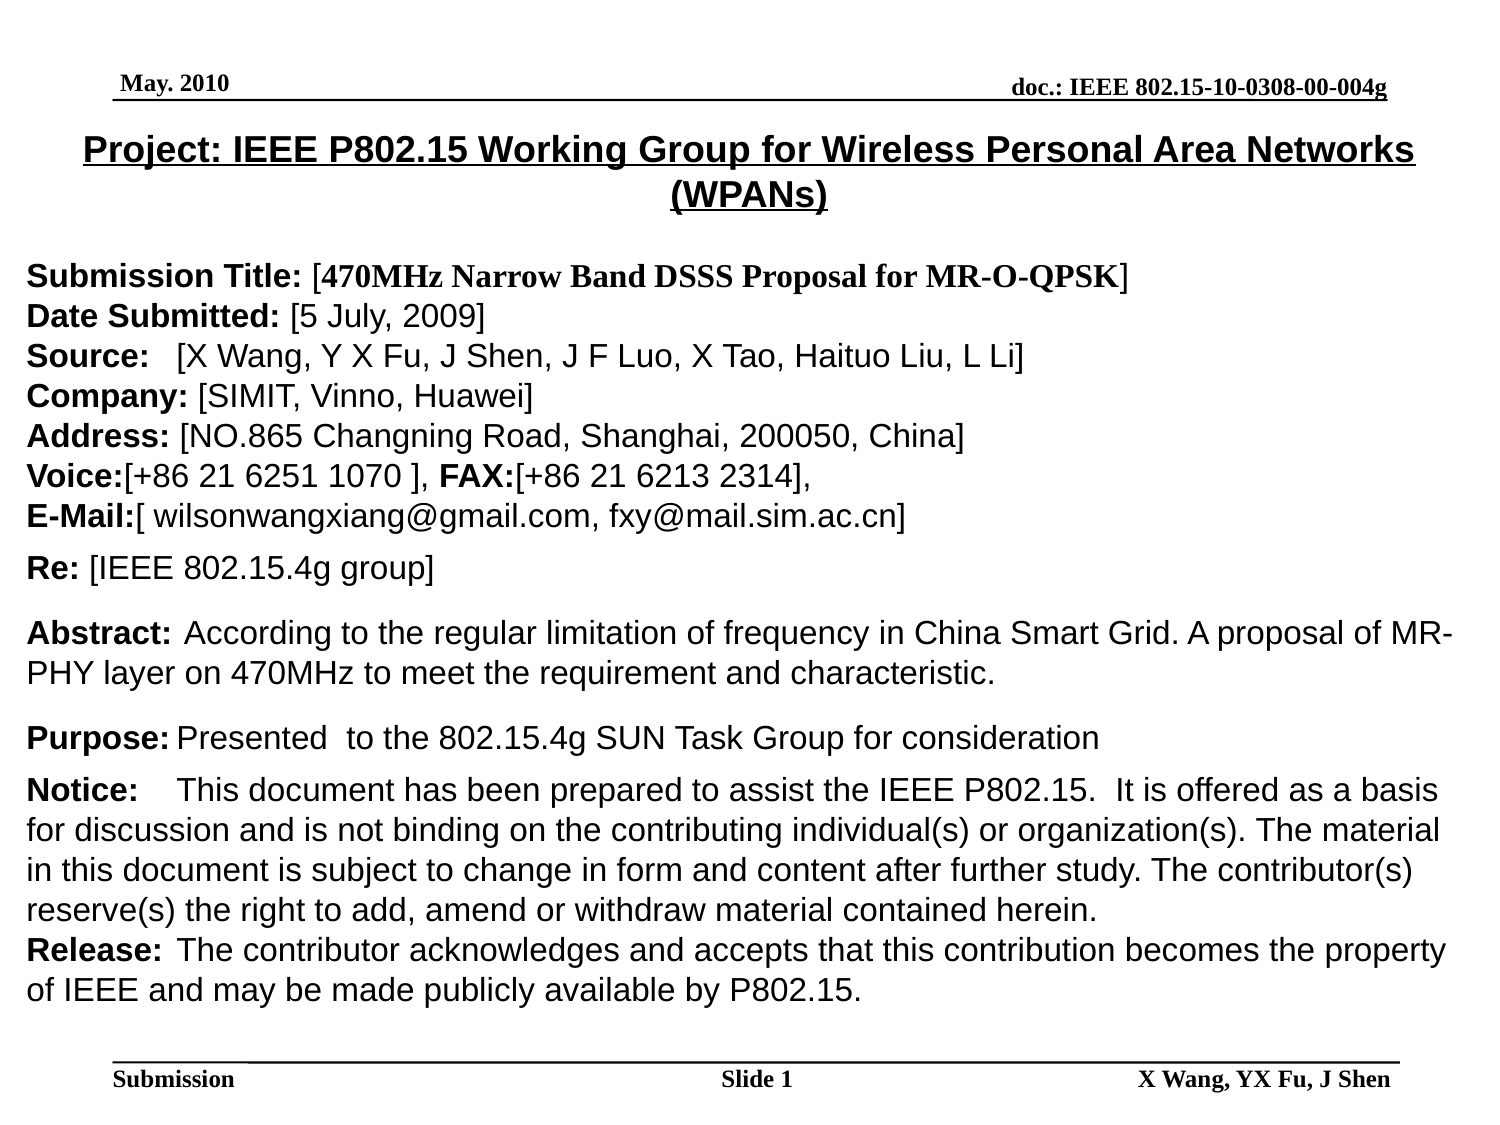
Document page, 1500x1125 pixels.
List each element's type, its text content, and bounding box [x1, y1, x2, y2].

slide_number Slide 1 [712, 1061, 802, 1093]
text_box Project: IEEE P802.15 Working Group for Wireless Personal Area Networks (WPANs) Submission Title: [470MHz Narrow Band DSSS Proposal for MR-O-QPSK] Date Submitted: [5 July, 2009] Source: [X Wang, Y X Fu, J Shen, J F Luo, X Tao, Haituo Liu, L Li] Company: [SIMIT, Vinno, Huawei] Address: [NO.865 Changning Road, Shanghai, 200050, China] Voice:[+86 21 6251 1070 ], FAX:[+86 21 6213 2314], E-Mail:[ wilsonwangxiang@gmail.com, fxy@mail.sim.ac.cn] Re: [IEEE 802.15.4g group] Abstract: According to the regular limitation of frequency in China Smart Grid. A proposal of MR-PHY layer on 470MHz to meet the requirement and characteristic. Purpose: Presented to the 802.15.4g SUN Task Group for consideration Notice: This document has been prepared to assist the IEEE P802.15. It is offered as a basis for discussion and is not binding on the contributing individual(s) or organization(s). The material in this document is subject to change in form and content after further study. The contributor(s) reserve(s) the right to add, amend or withdraw material contained herein. Release: The contributor acknowledges and accepts that this contribution becomes the property of IEEE and may be made publicly available by P802.15. [11, 117, 1487, 1016]
